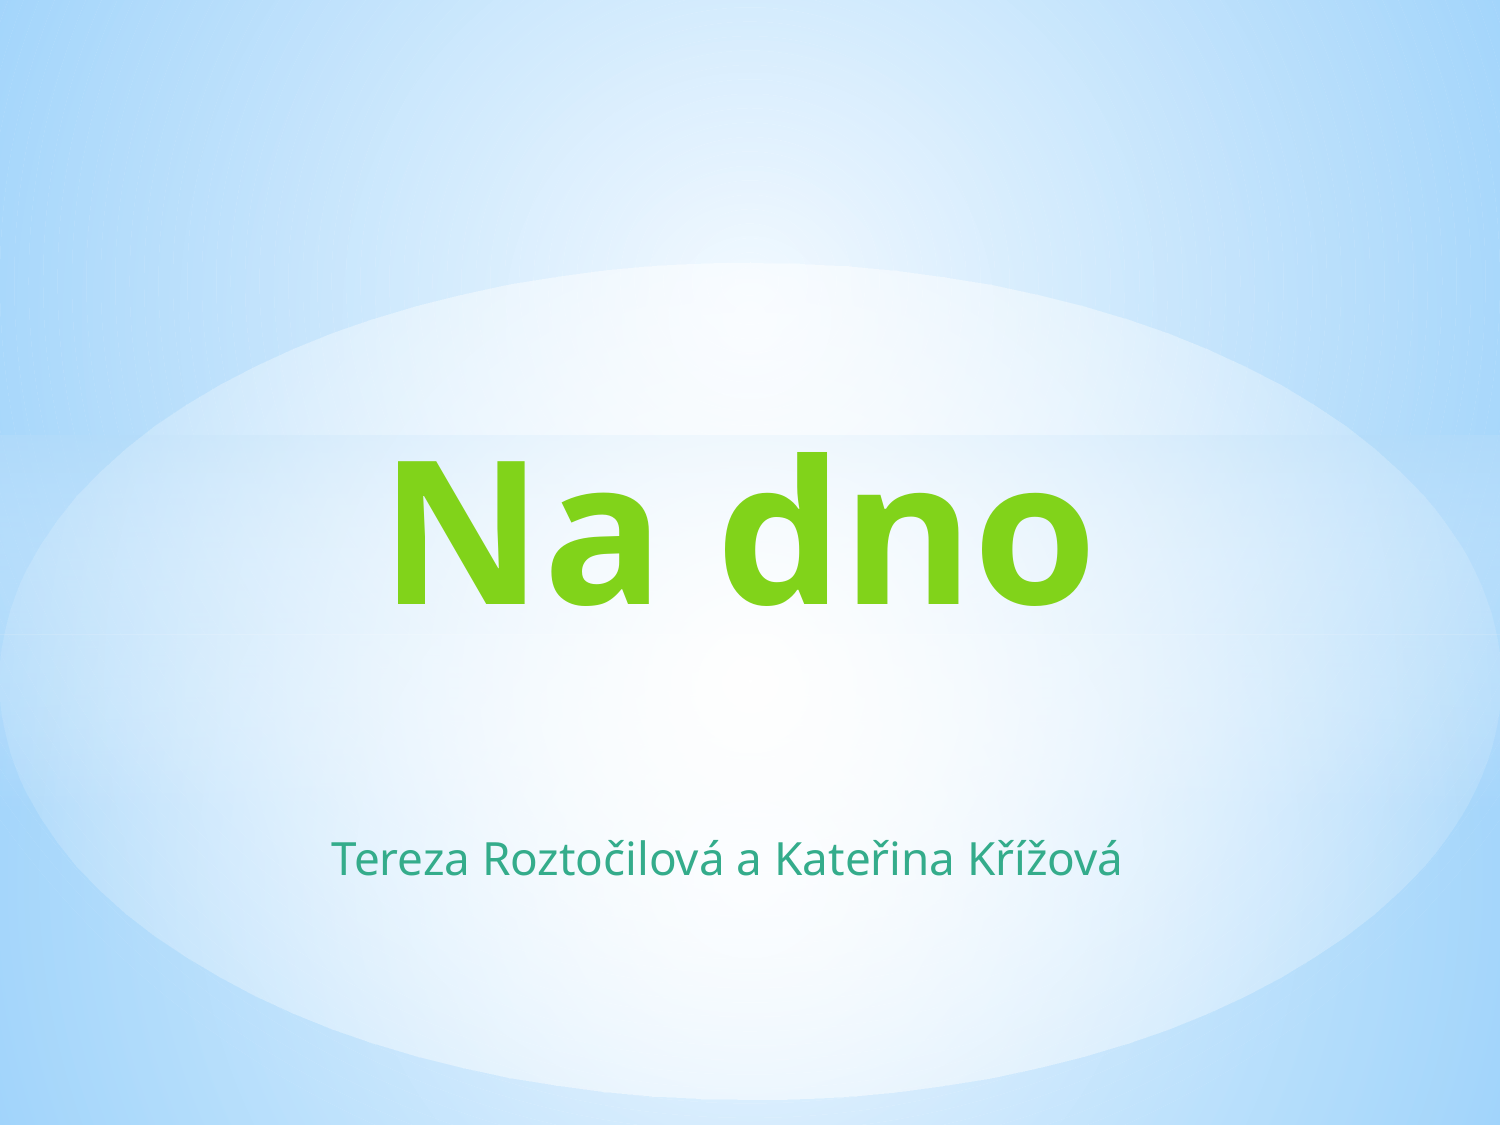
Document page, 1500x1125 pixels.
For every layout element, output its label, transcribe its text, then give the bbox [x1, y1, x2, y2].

subtitle Tereza Roztočilová a Kateřina Křížová [265, 822, 1191, 967]
title Na dno [135, 397, 1313, 692]
